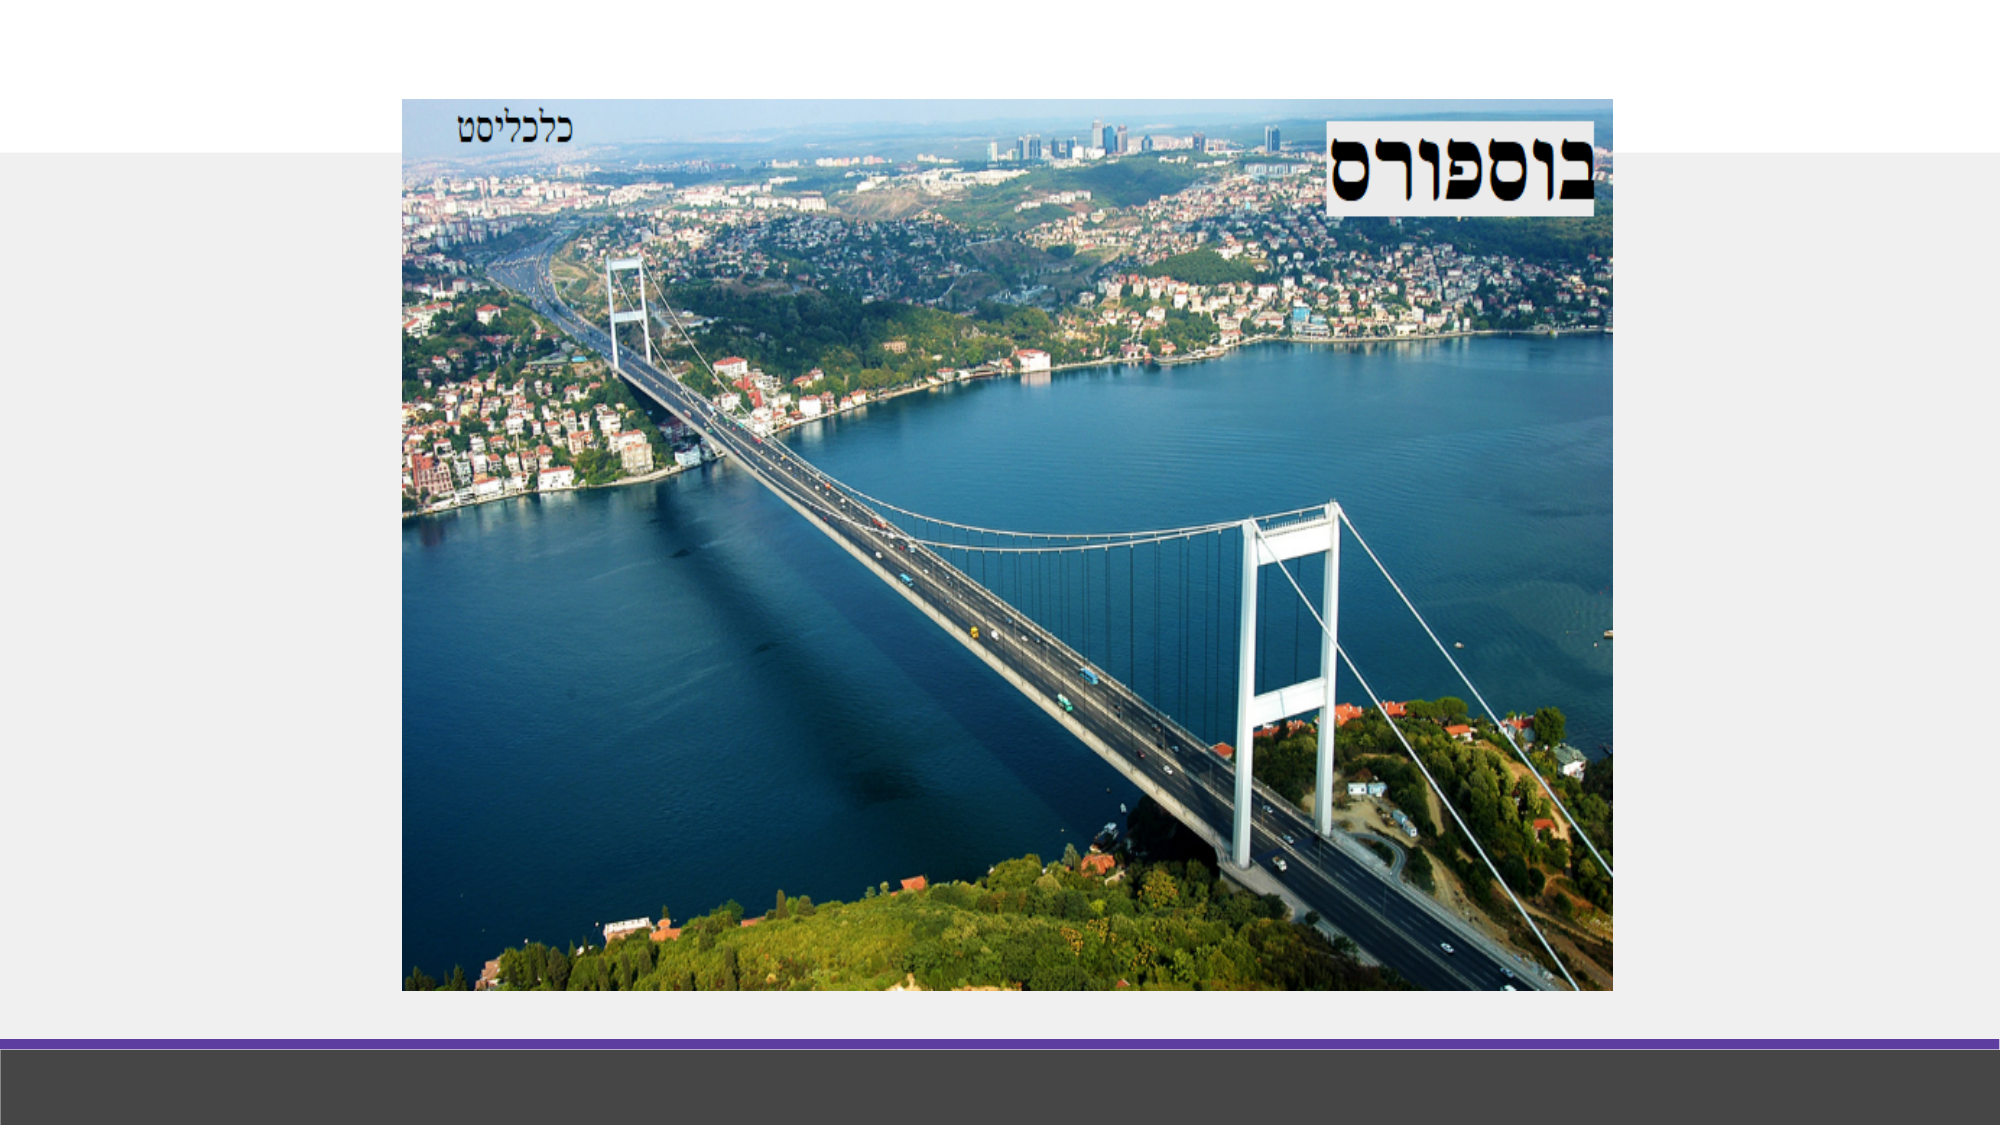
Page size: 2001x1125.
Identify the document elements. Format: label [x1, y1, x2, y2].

picture [401, 98, 1613, 992]
